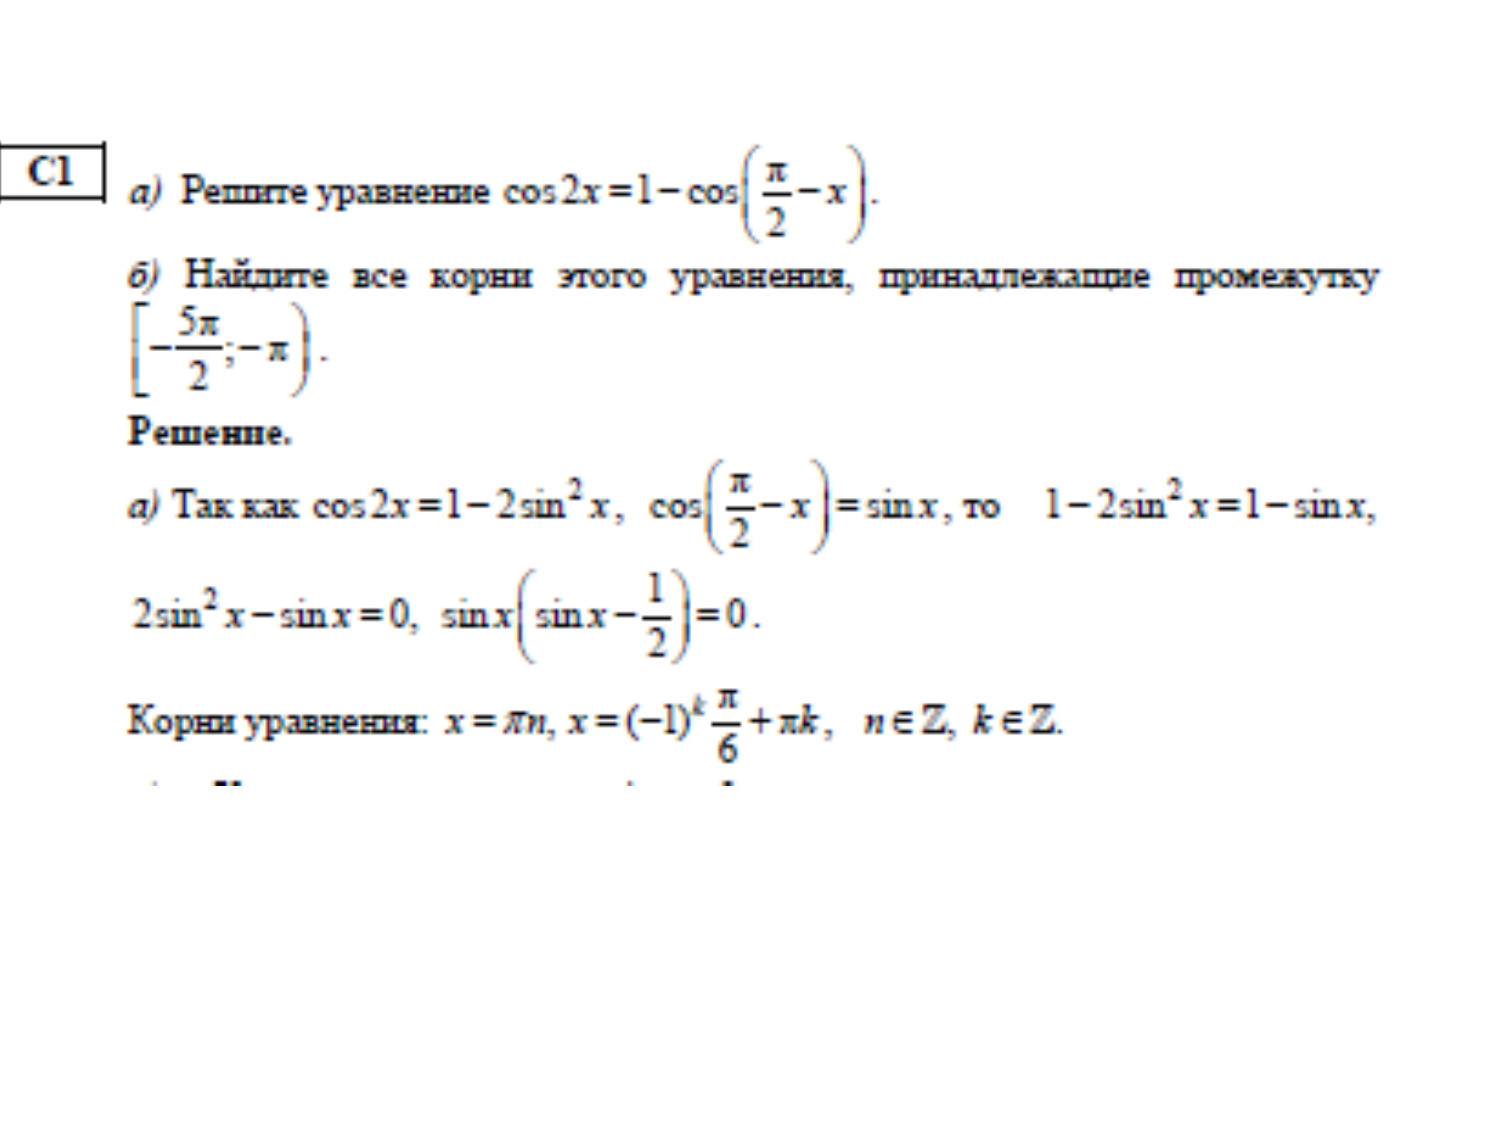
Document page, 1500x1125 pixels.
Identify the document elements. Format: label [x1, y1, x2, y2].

list [0, 128, 1468, 786]
